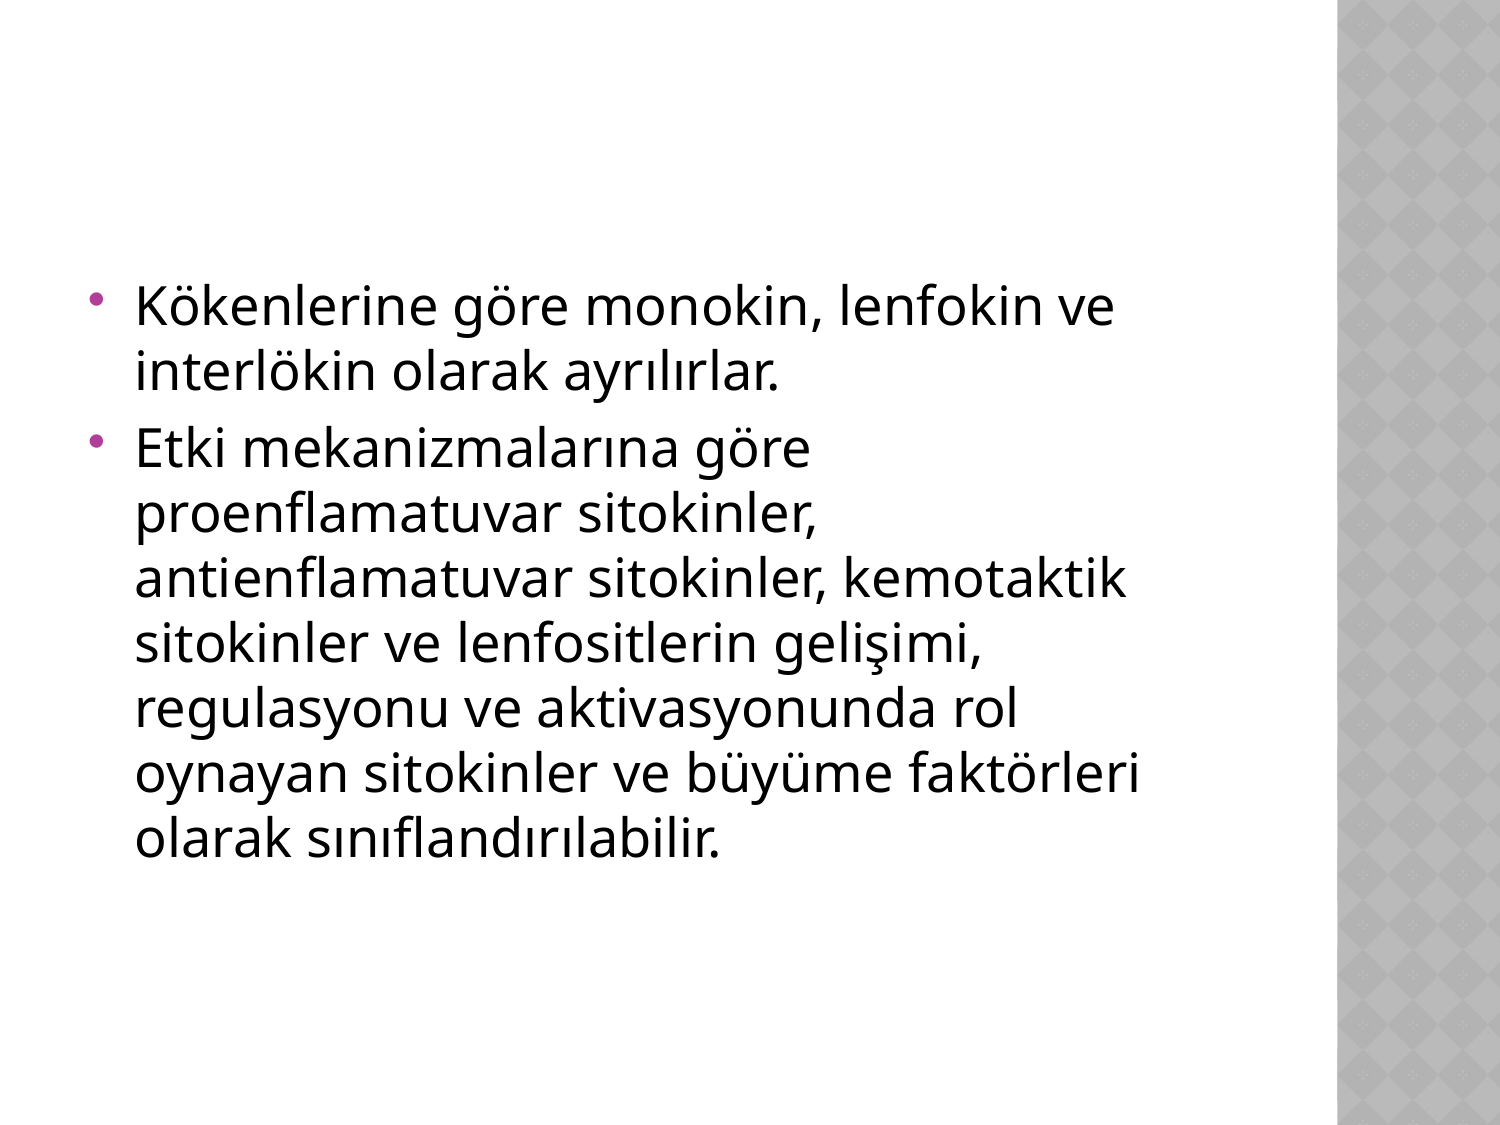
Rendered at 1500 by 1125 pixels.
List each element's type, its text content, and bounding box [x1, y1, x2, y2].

list Kökenlerine göre monokin, lenfokin ve interlökin olarak ayrılırlar. Etki mekanizmalarına göre proenflamatuvar sitokinler, antienflamatuvar sitokinler, kemotaktik sitokinler ve lenfositlerin gelişimi, regulasyonu ve aktivasyonunda rol oynayan sitokinler ve büyüme faktörleri olarak sınıflandırılabilir. [75, 264, 1263, 1059]
